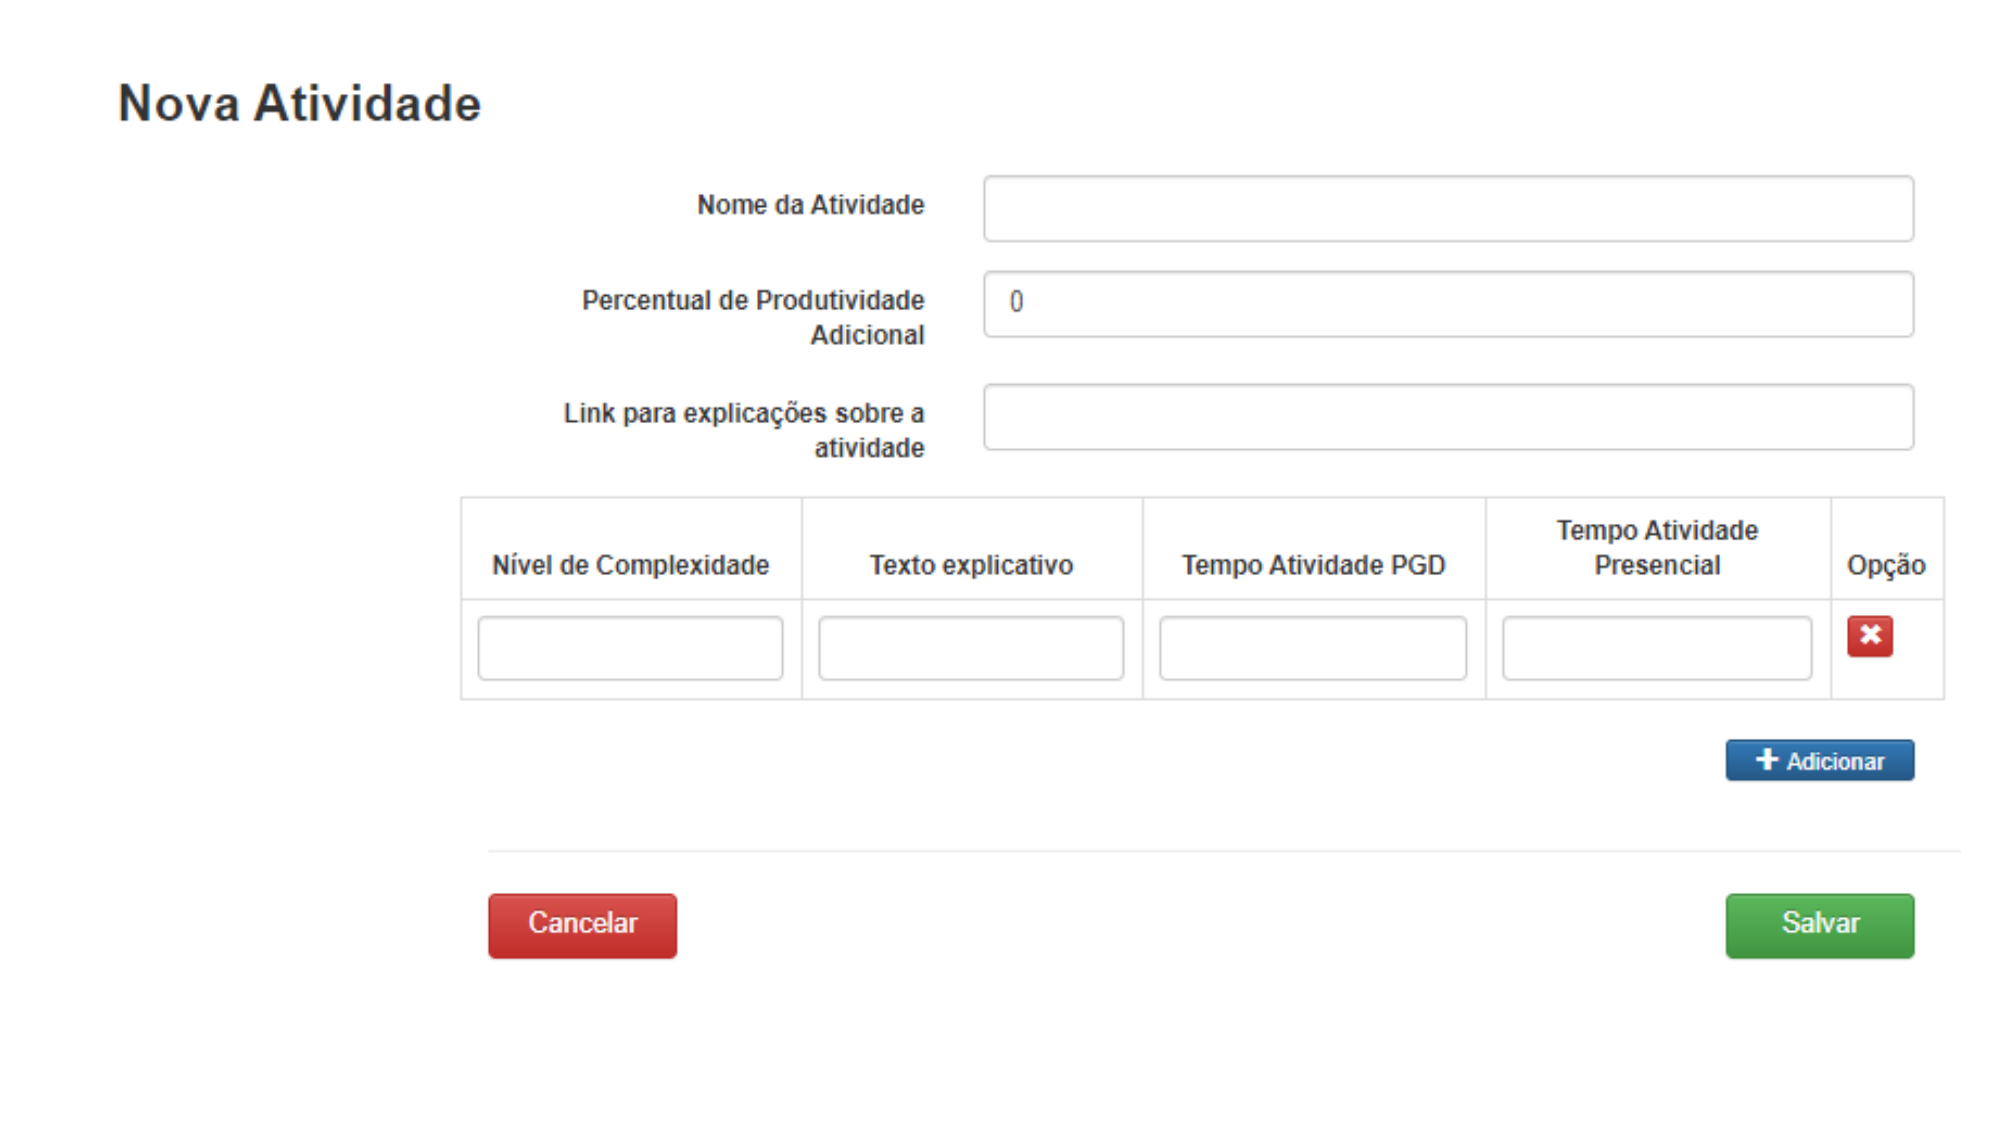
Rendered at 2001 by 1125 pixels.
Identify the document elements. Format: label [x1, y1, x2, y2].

picture [109, 67, 1961, 981]
